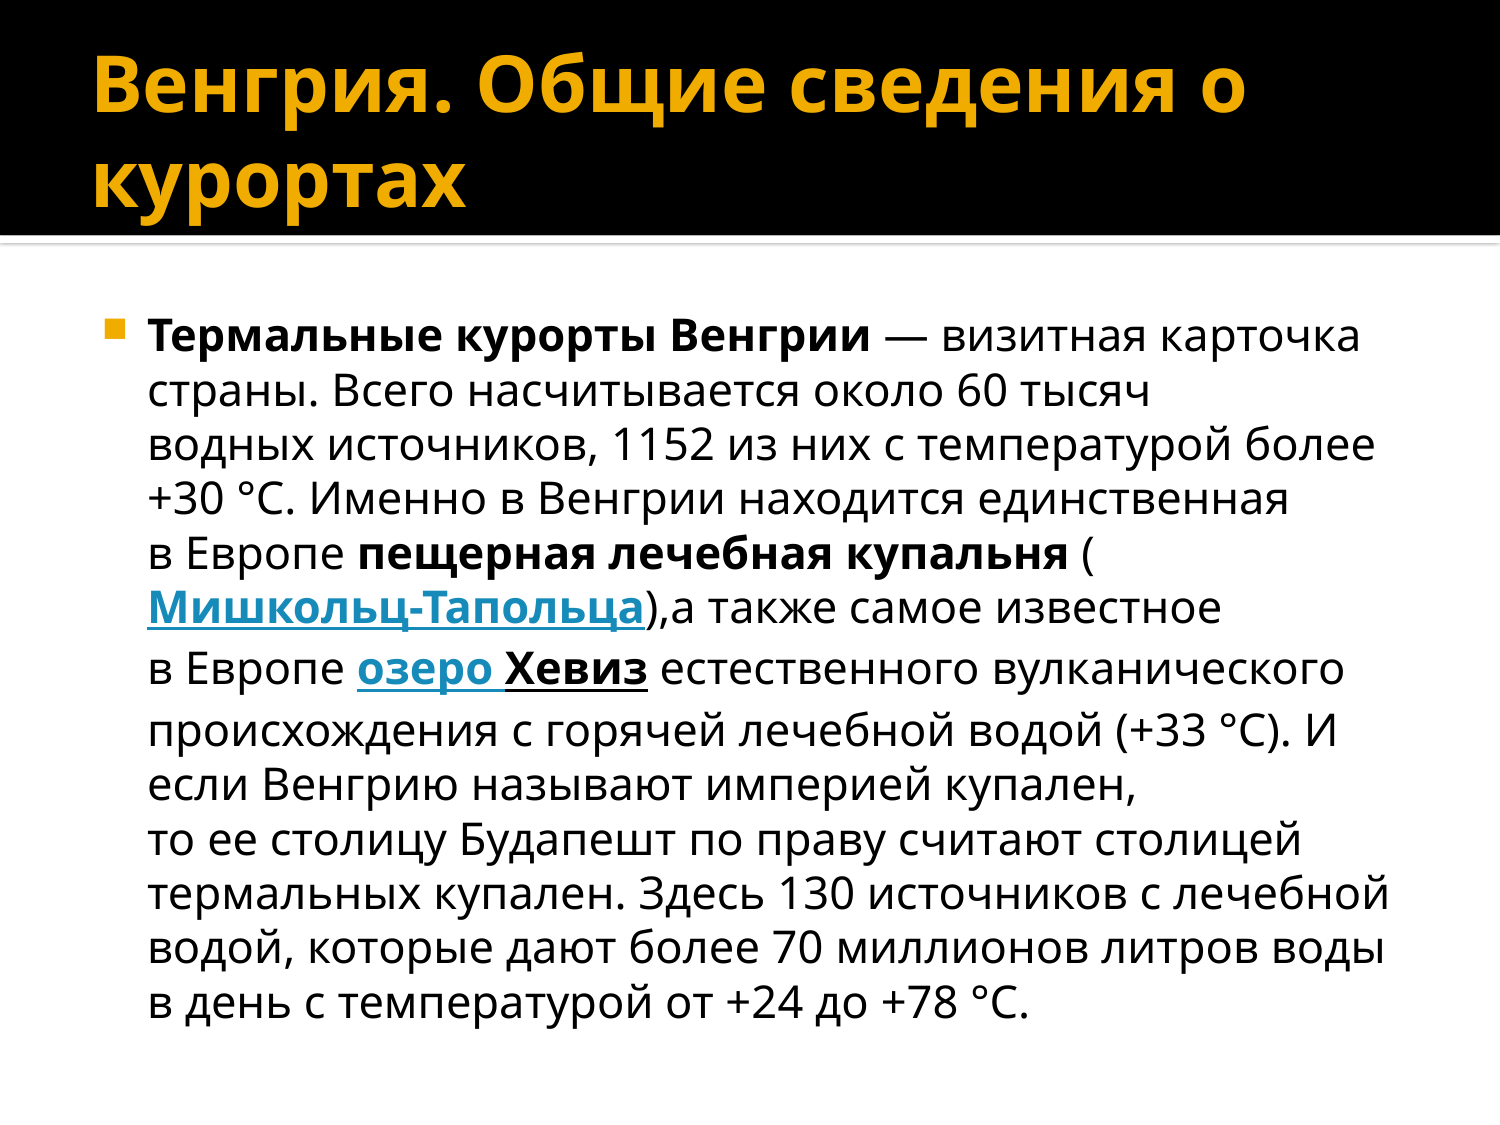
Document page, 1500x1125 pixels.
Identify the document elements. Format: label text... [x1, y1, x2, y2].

list Термальные курорты Венгрии — визитная карточка страны. Всего насчитывается около 60 тысяч водных источников, 1152 из них с температурой более +30 °С. Именно в Венгрии находится единственная в Европе пещерная лечебная купальня (Мишкольц-Тапольца),а также самое известное в Европе озеро Хевиз естественного вулканического происхождения с горячей лечебной водой (+33 °С). И если Венгрию называют империей купален, то ее столицу Будапешт по праву считают столицей термальных купален. Здесь 130 источников с лечебной водой, которые дают более 70 миллионов литров воды в день с температурой от +24 до +78 °С. [75, 291, 1425, 1050]
title Венгрия. Общие сведения о курортах [75, 25, 1425, 231]
